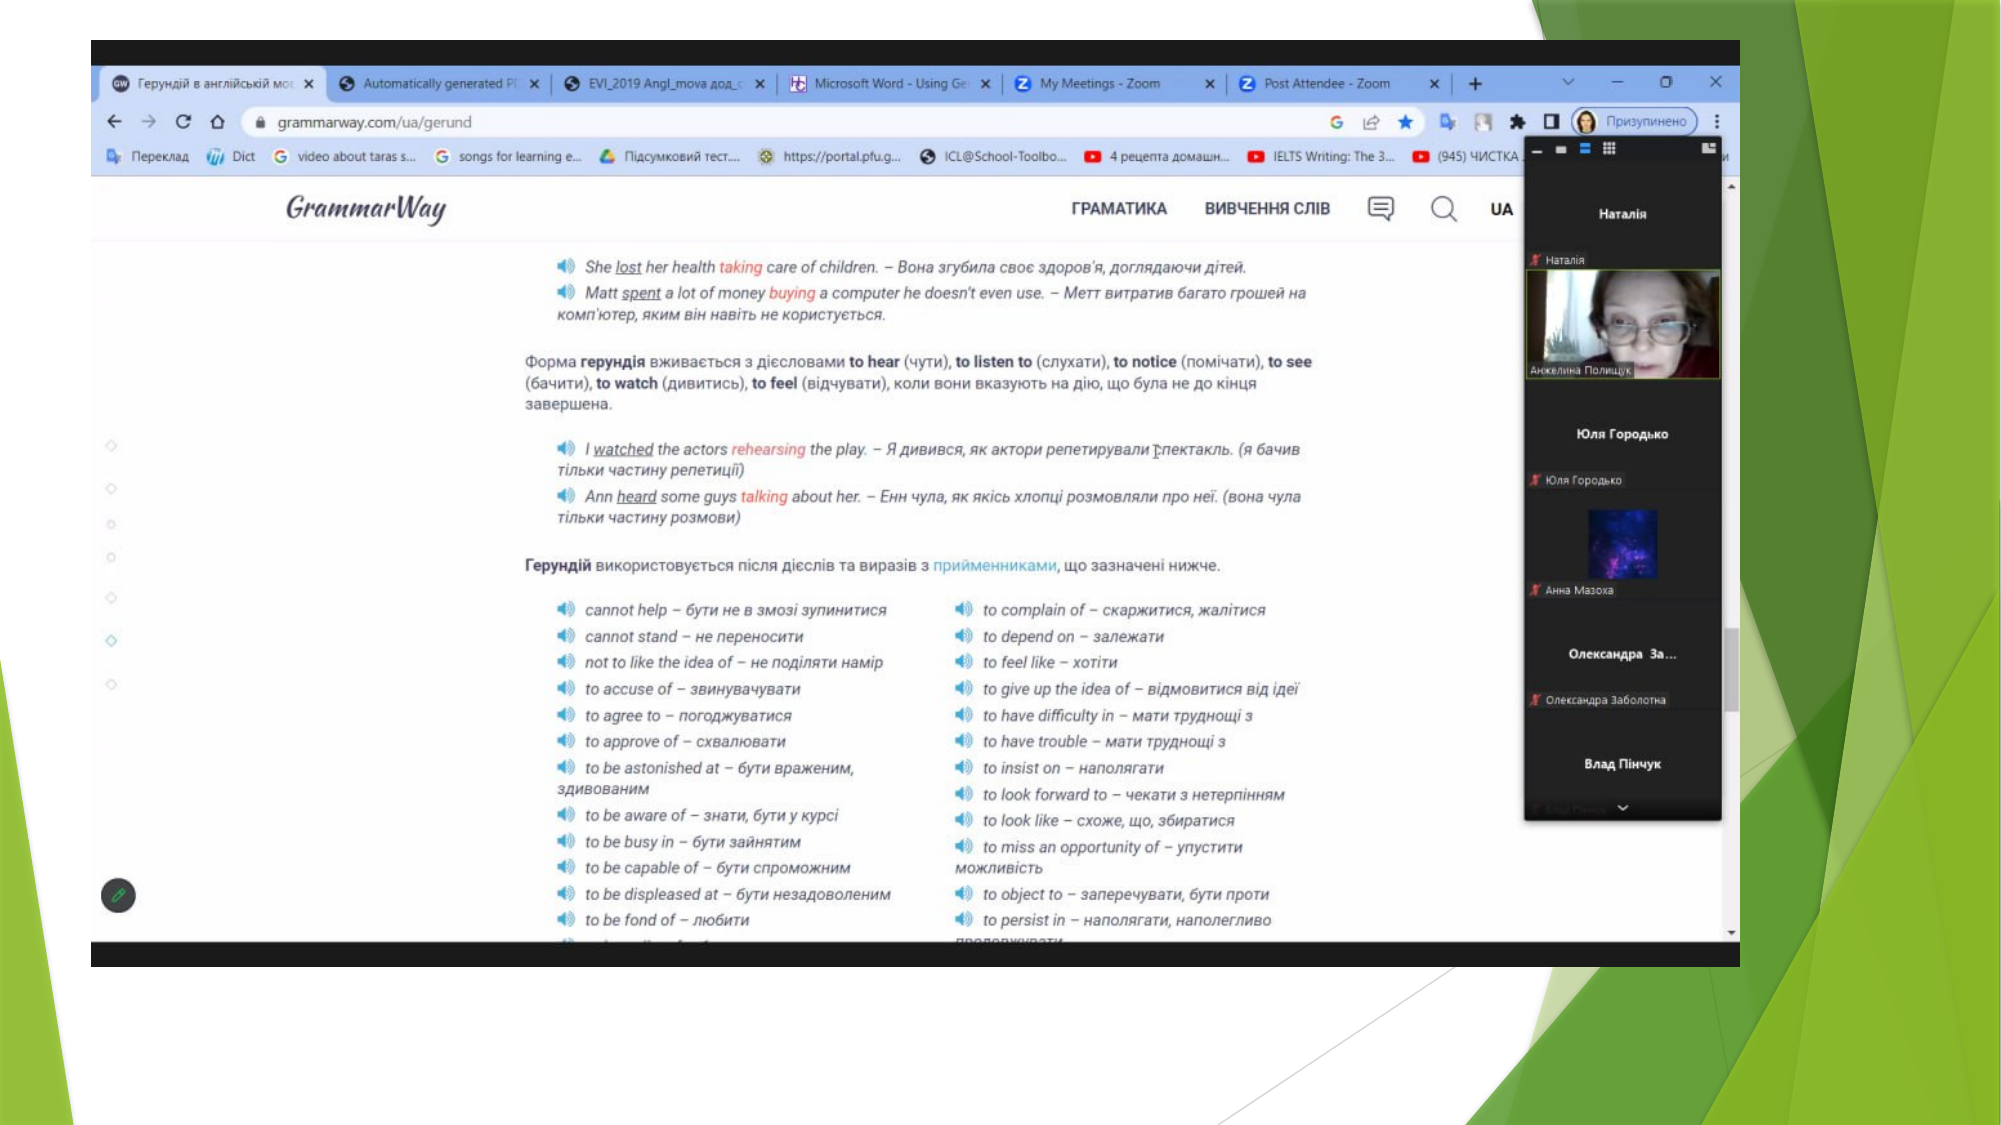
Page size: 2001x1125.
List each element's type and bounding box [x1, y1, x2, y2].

picture [90, 40, 1740, 967]
